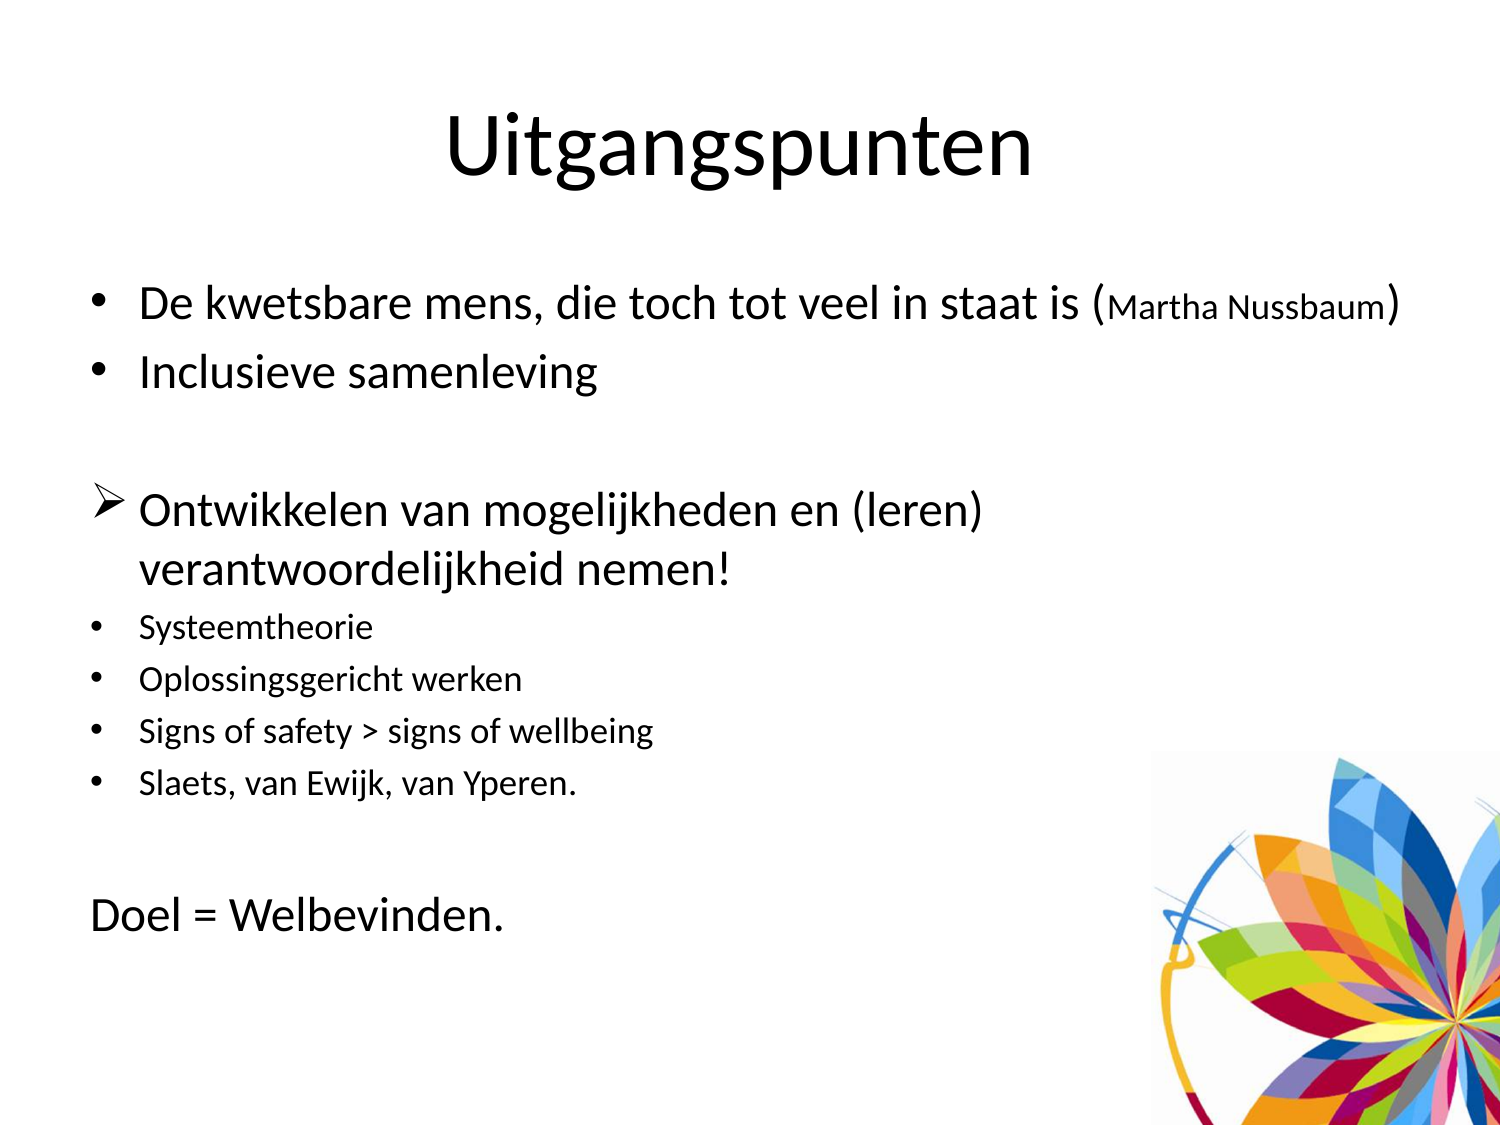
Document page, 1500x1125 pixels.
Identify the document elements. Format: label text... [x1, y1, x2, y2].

list De kwetsbare mens, die toch tot veel in staat is (Martha Nussbaum) Inclusieve samenleving Ontwikkelen van mogelijkheden en (leren) verantwoordelijkheid nemen! Systeemtheorie Oplossingsgericht werken Signs of safety > signs of wellbeing Slaets, van Ewijk, van Yperen. Doel = Welbevinden. [75, 262, 1425, 1005]
picture [1151, 751, 1500, 1125]
title Uitgangspunten [75, 45, 1425, 233]
